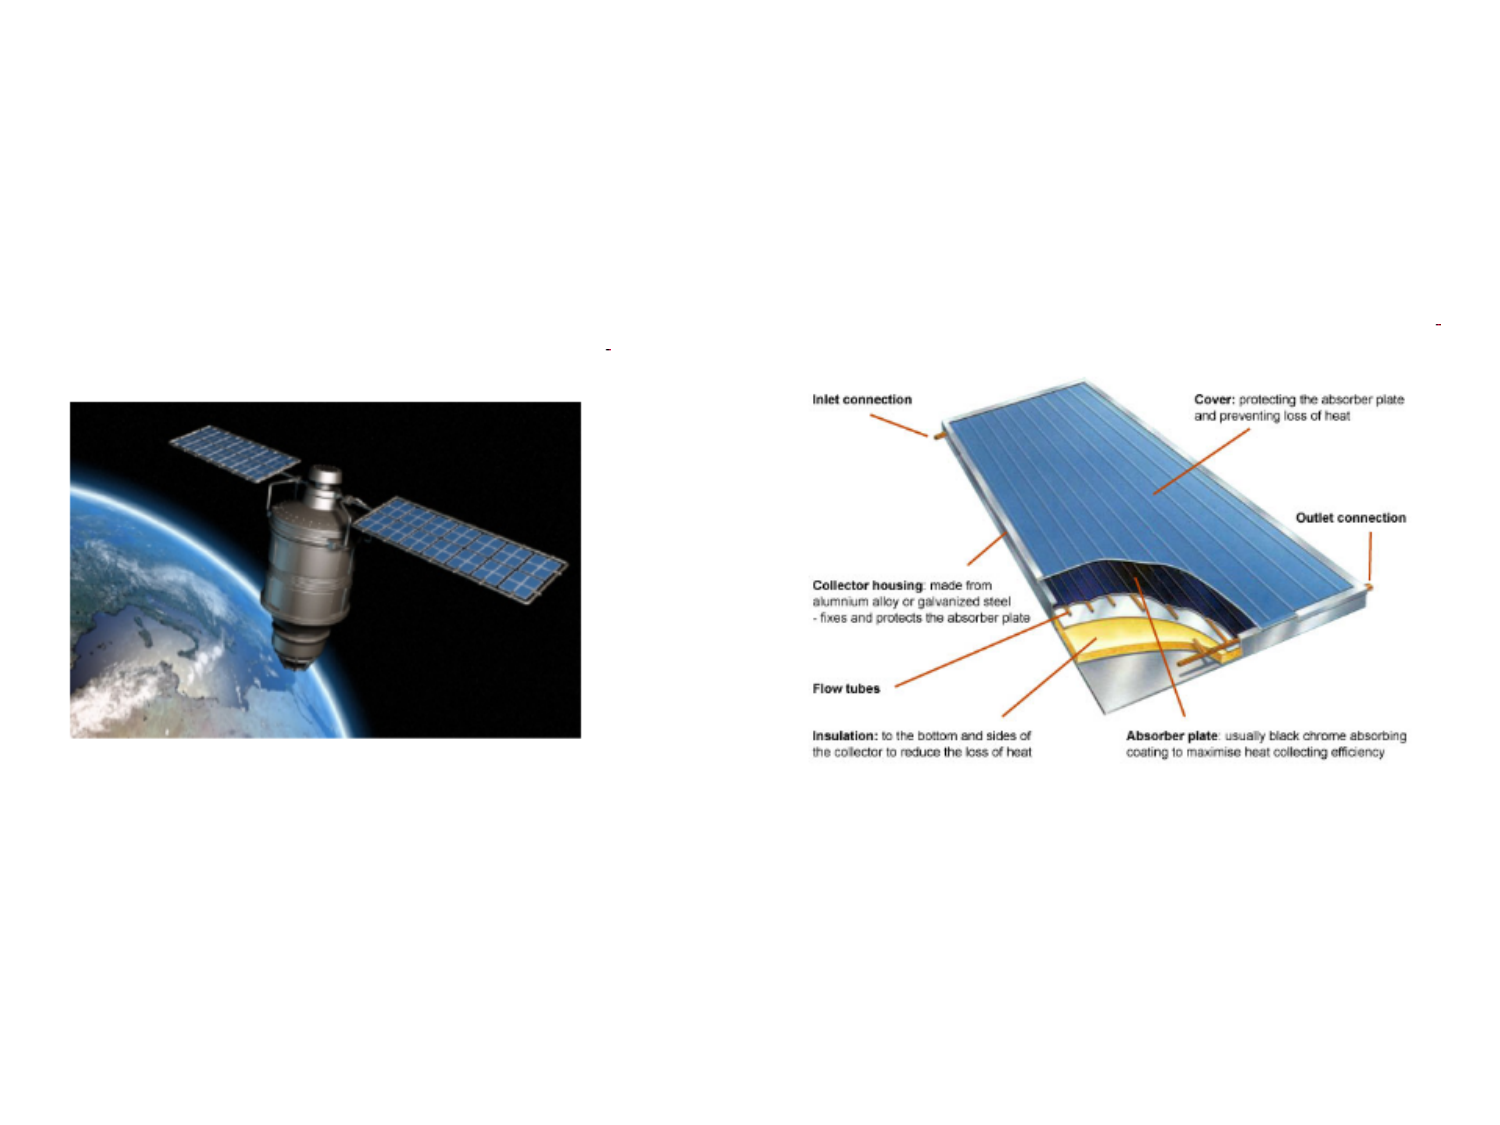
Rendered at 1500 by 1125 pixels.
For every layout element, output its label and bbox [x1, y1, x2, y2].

picture [49, 349, 612, 765]
picture [787, 324, 1441, 790]
